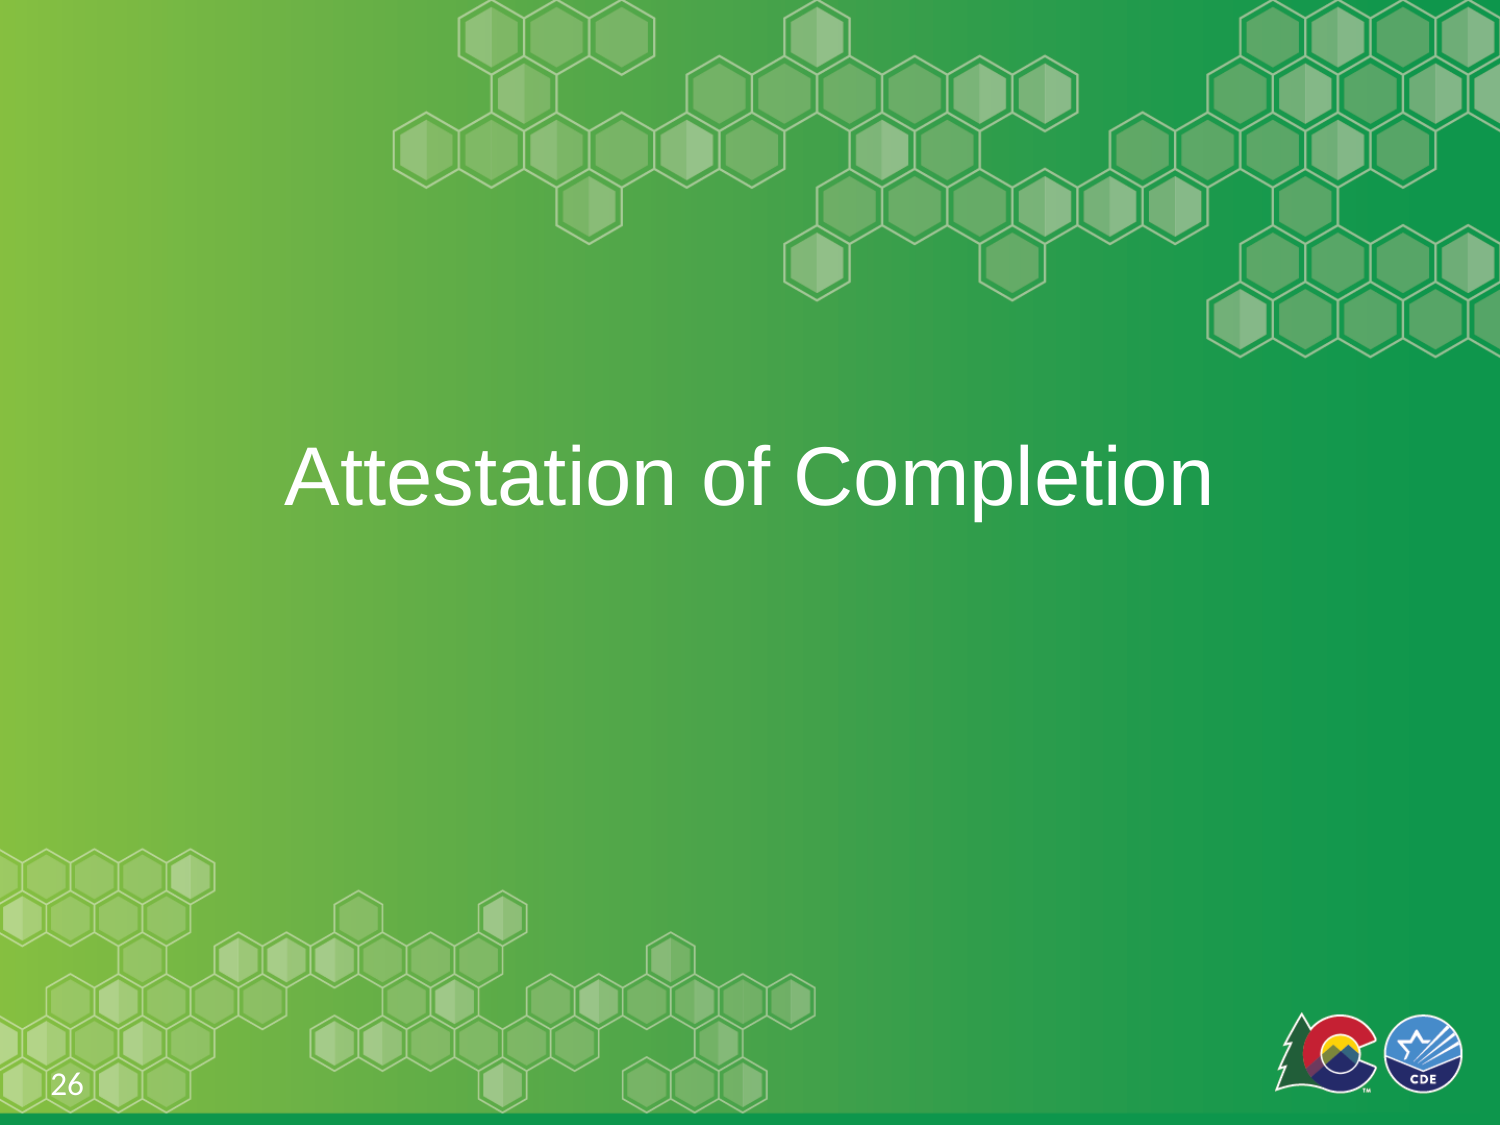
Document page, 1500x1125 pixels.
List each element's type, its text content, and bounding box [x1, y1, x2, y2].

slide_number 26 [35, 1054, 373, 1115]
picture [0, 0, 1500, 1125]
title Attestation of Completion [112, 425, 1388, 810]
